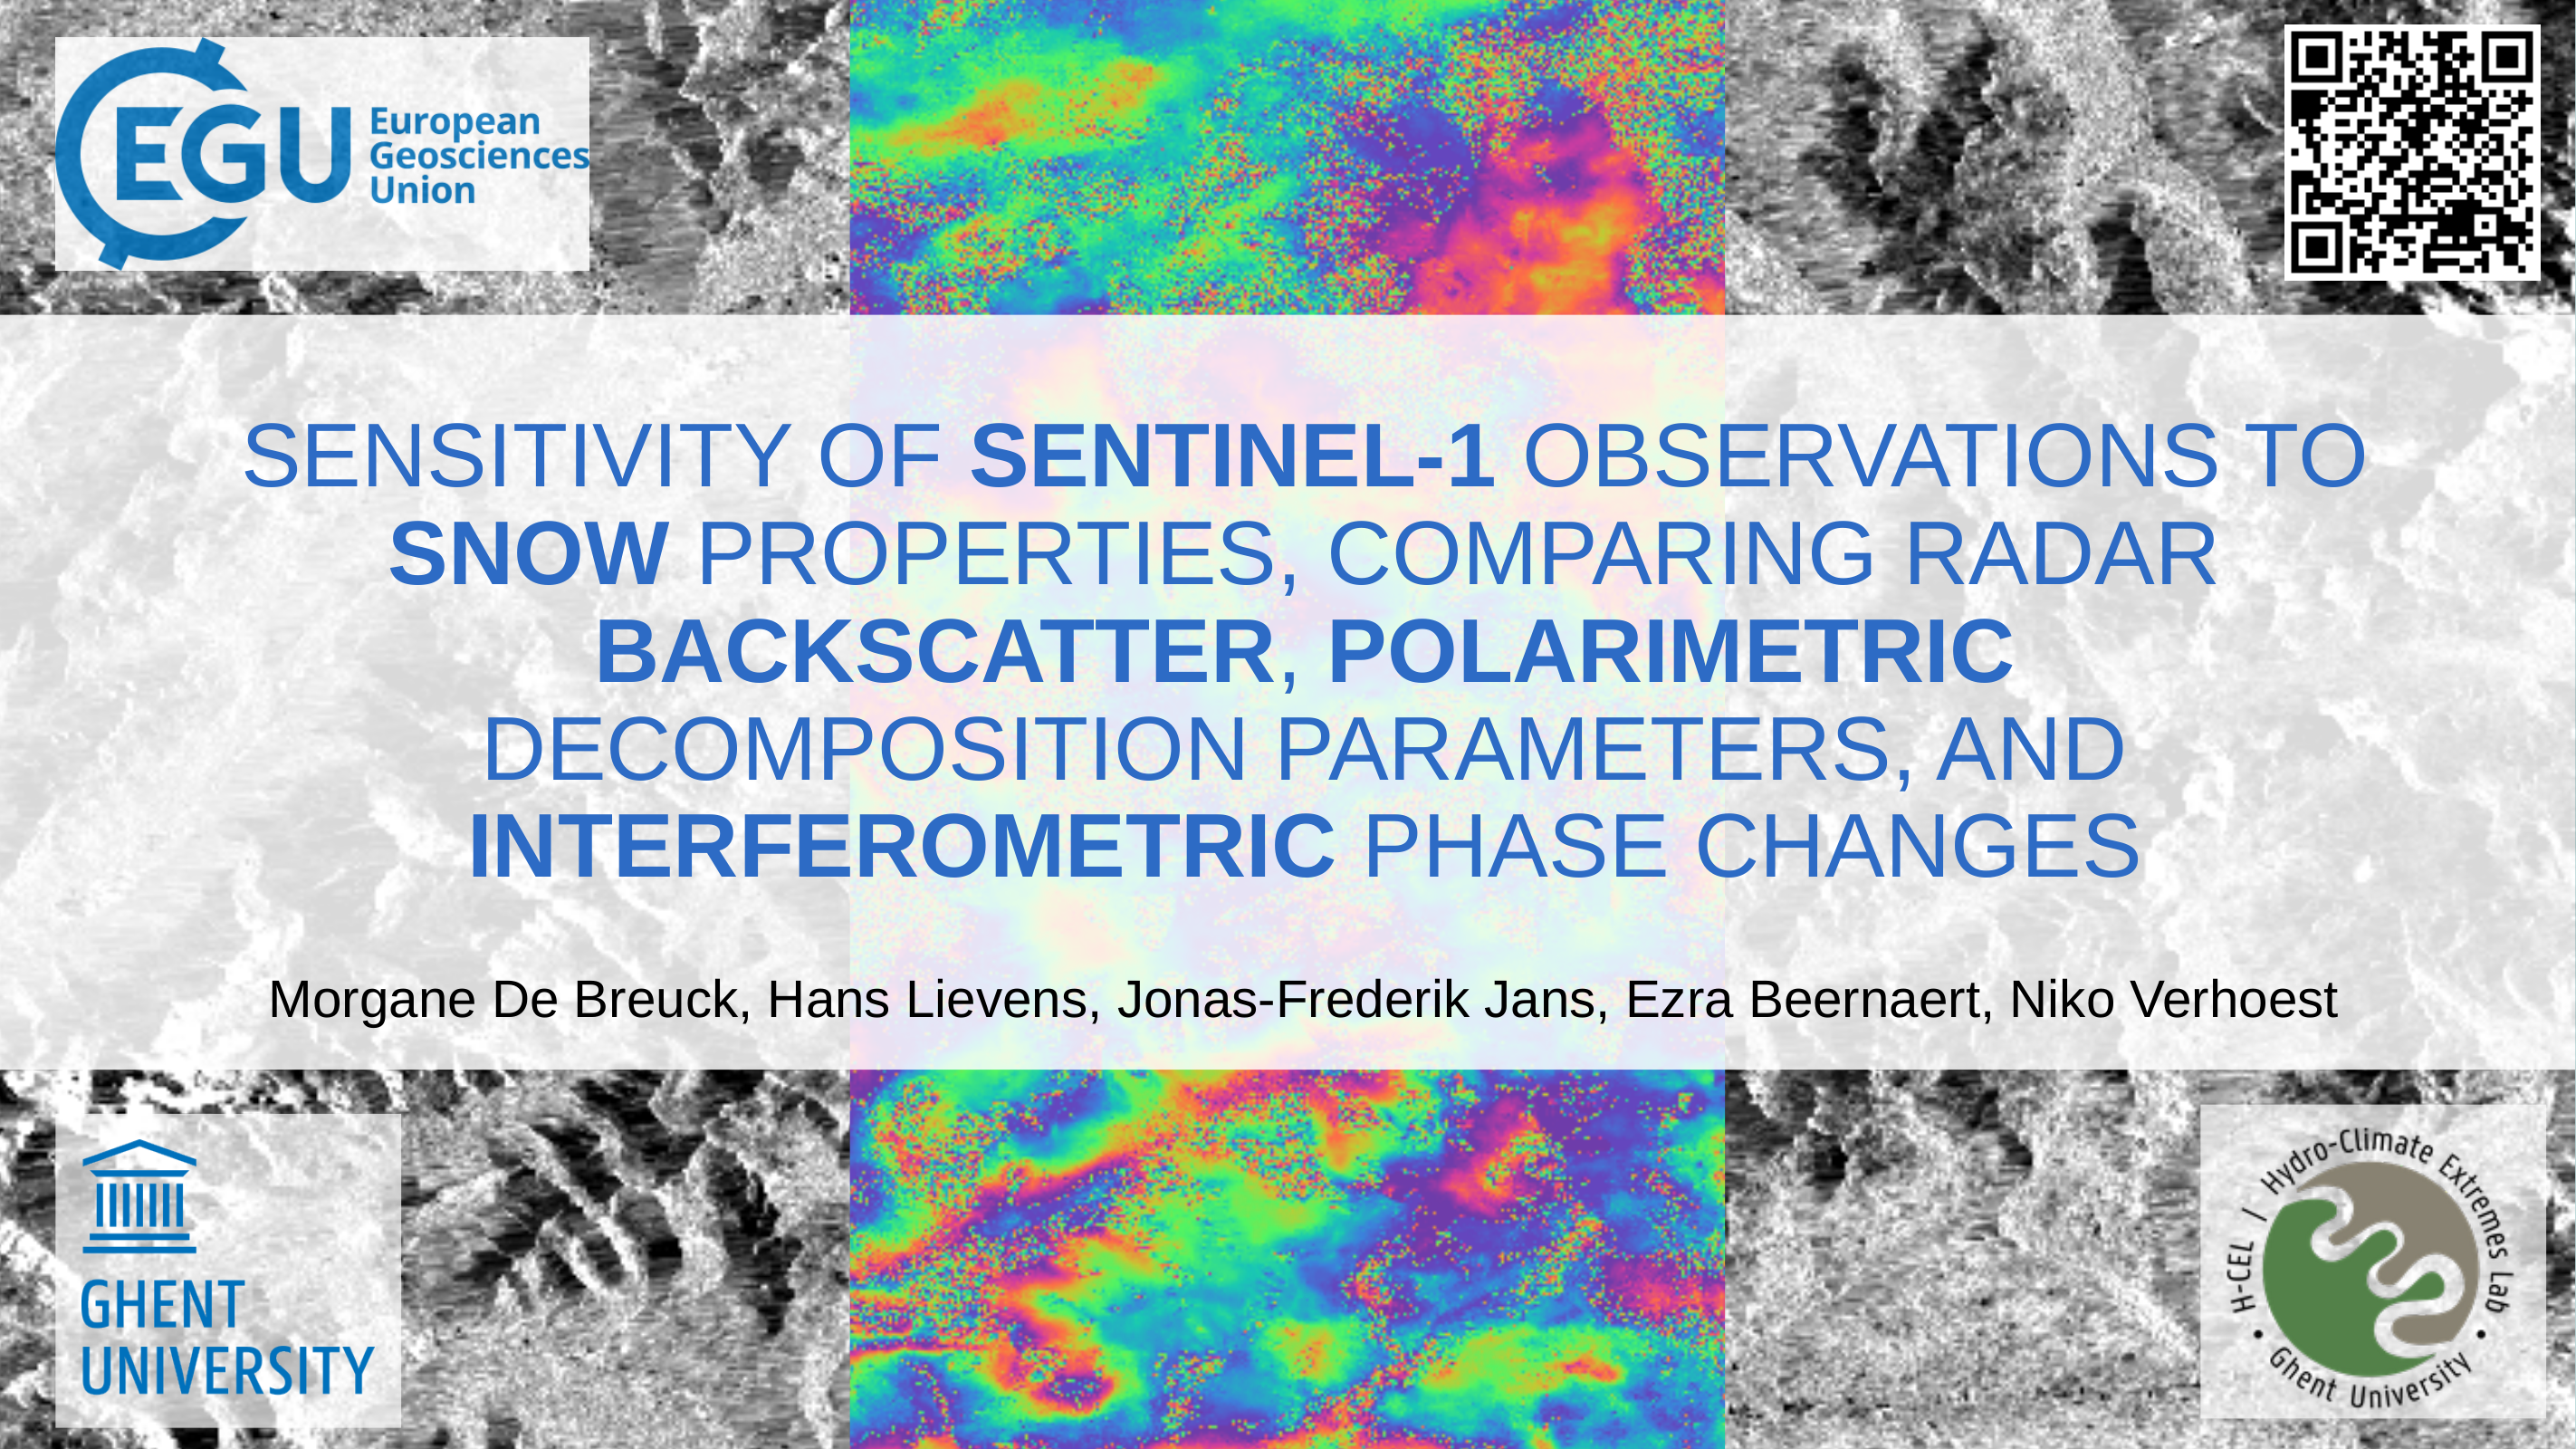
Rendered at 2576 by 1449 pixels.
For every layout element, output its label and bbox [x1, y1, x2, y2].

picture [0, 0, 2576, 314]
text_box [55, 1113, 402, 1428]
text_box [2200, 1104, 2547, 1419]
picture [0, 1070, 2576, 1449]
text_box [0, 314, 2576, 1070]
